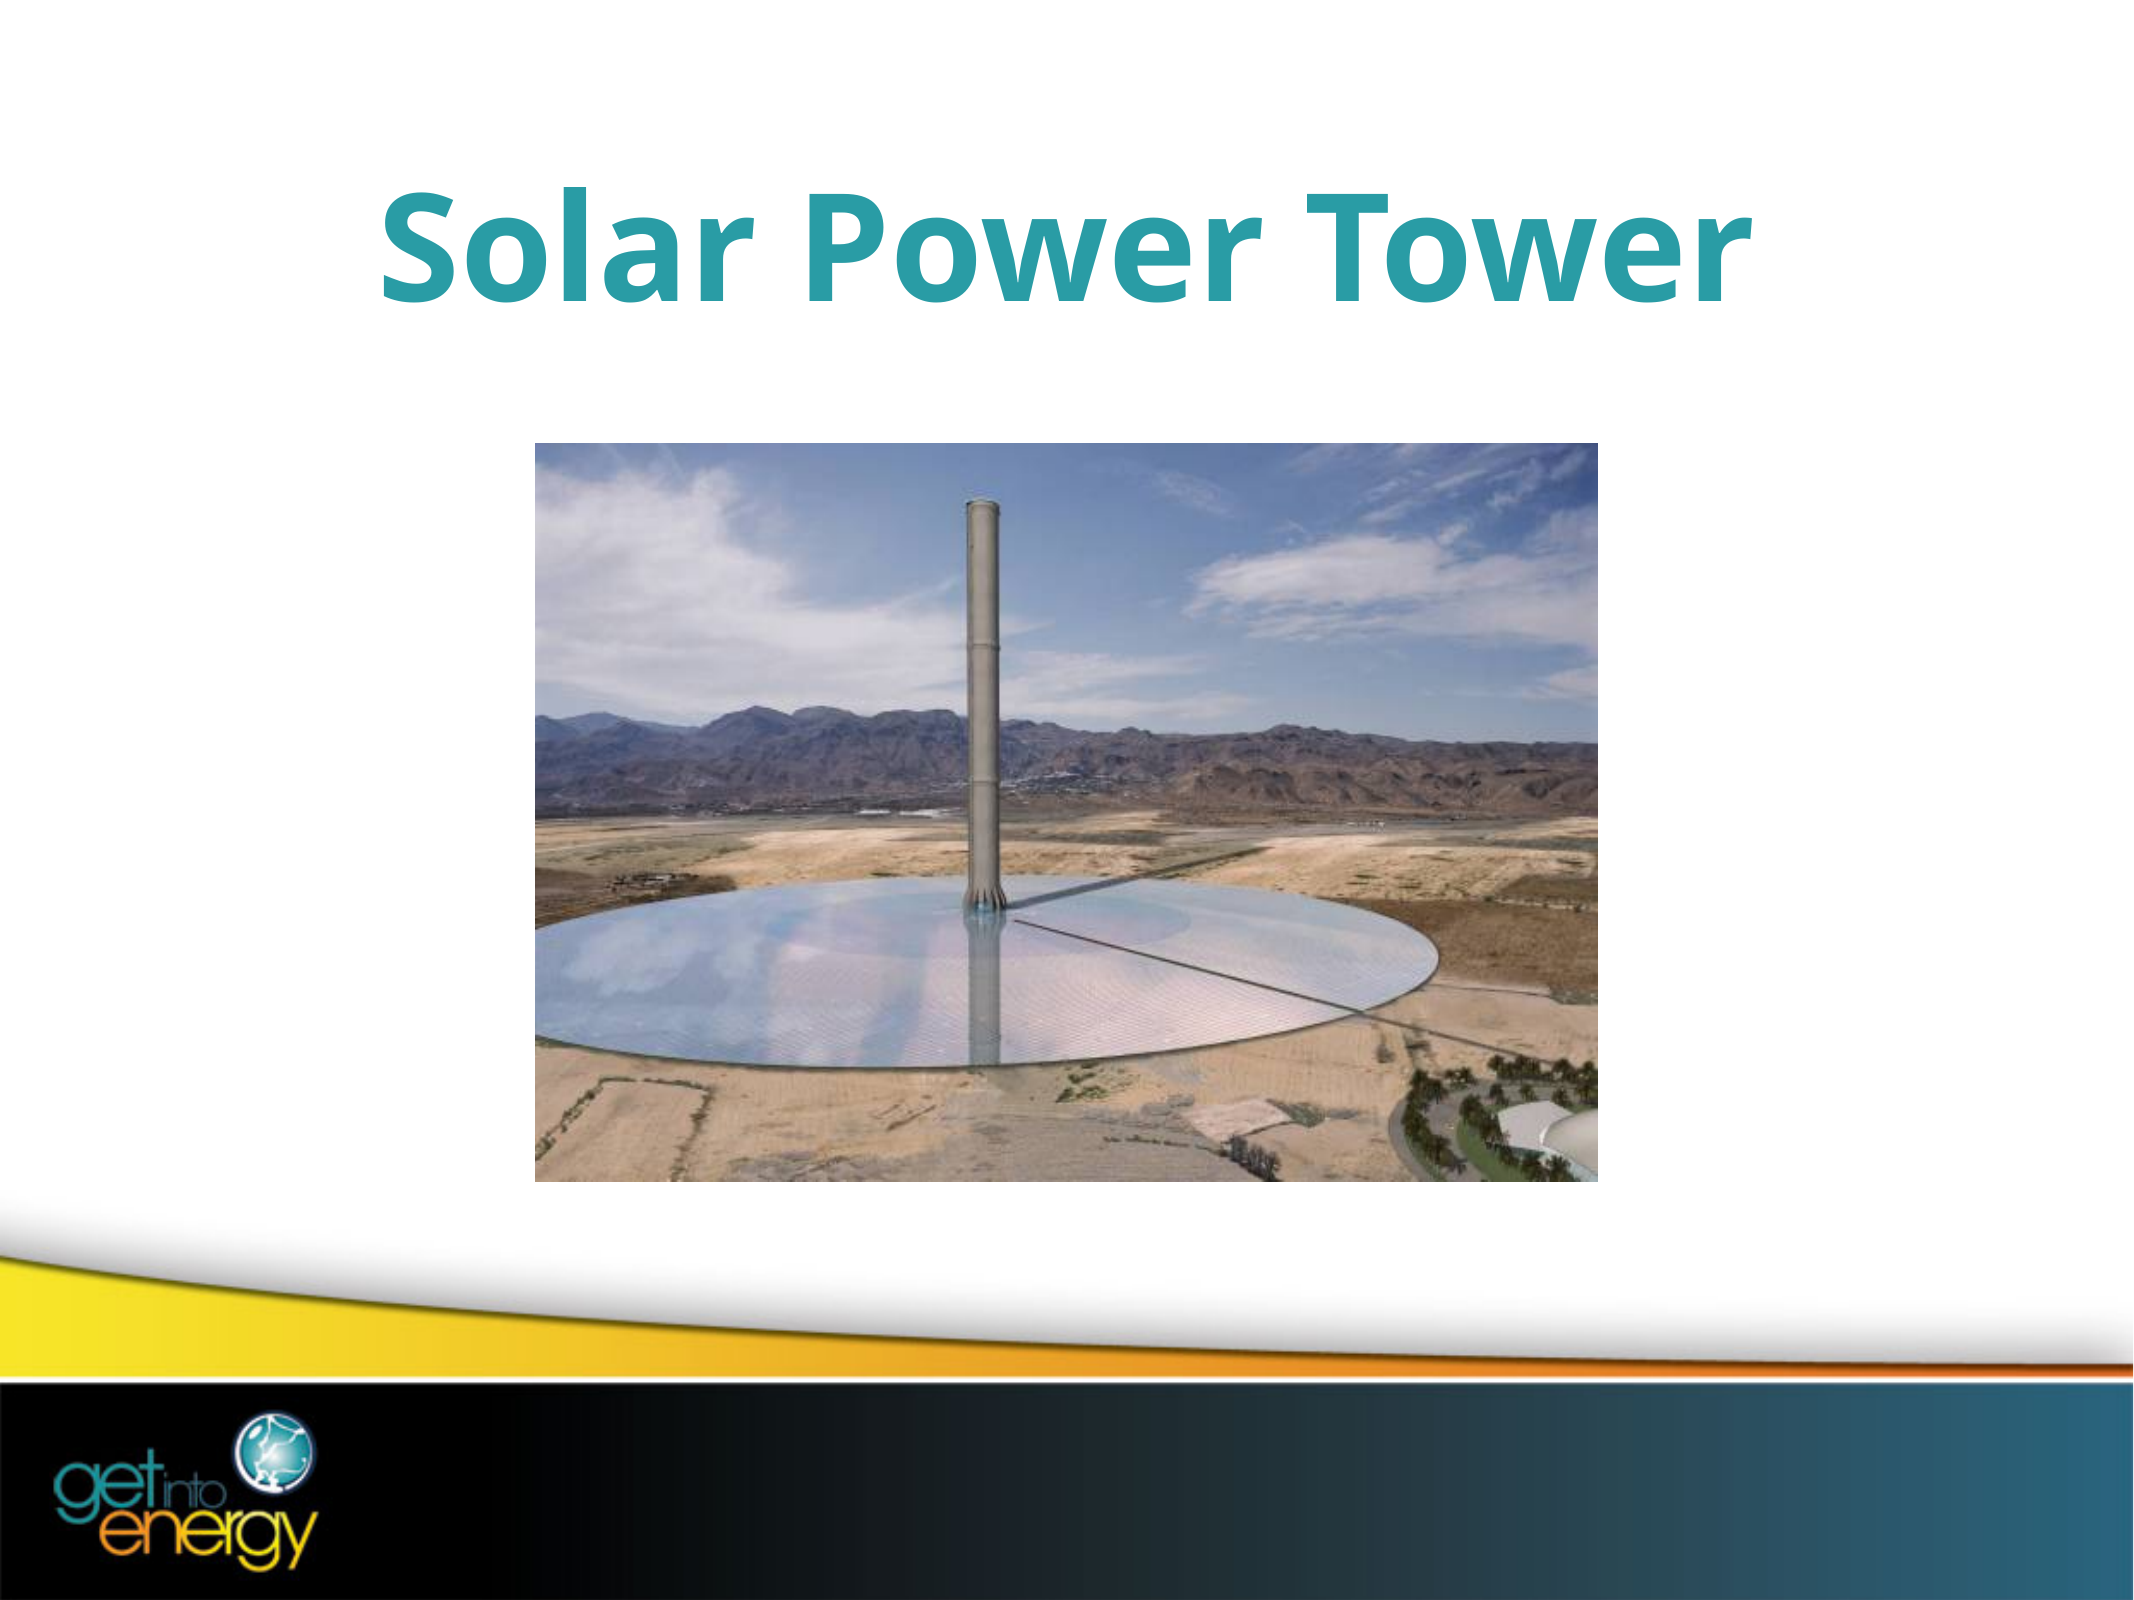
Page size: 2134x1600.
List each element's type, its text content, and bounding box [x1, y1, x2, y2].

title Solar Power Tower [208, 41, 1925, 442]
picture [0, 443, 2134, 1600]
